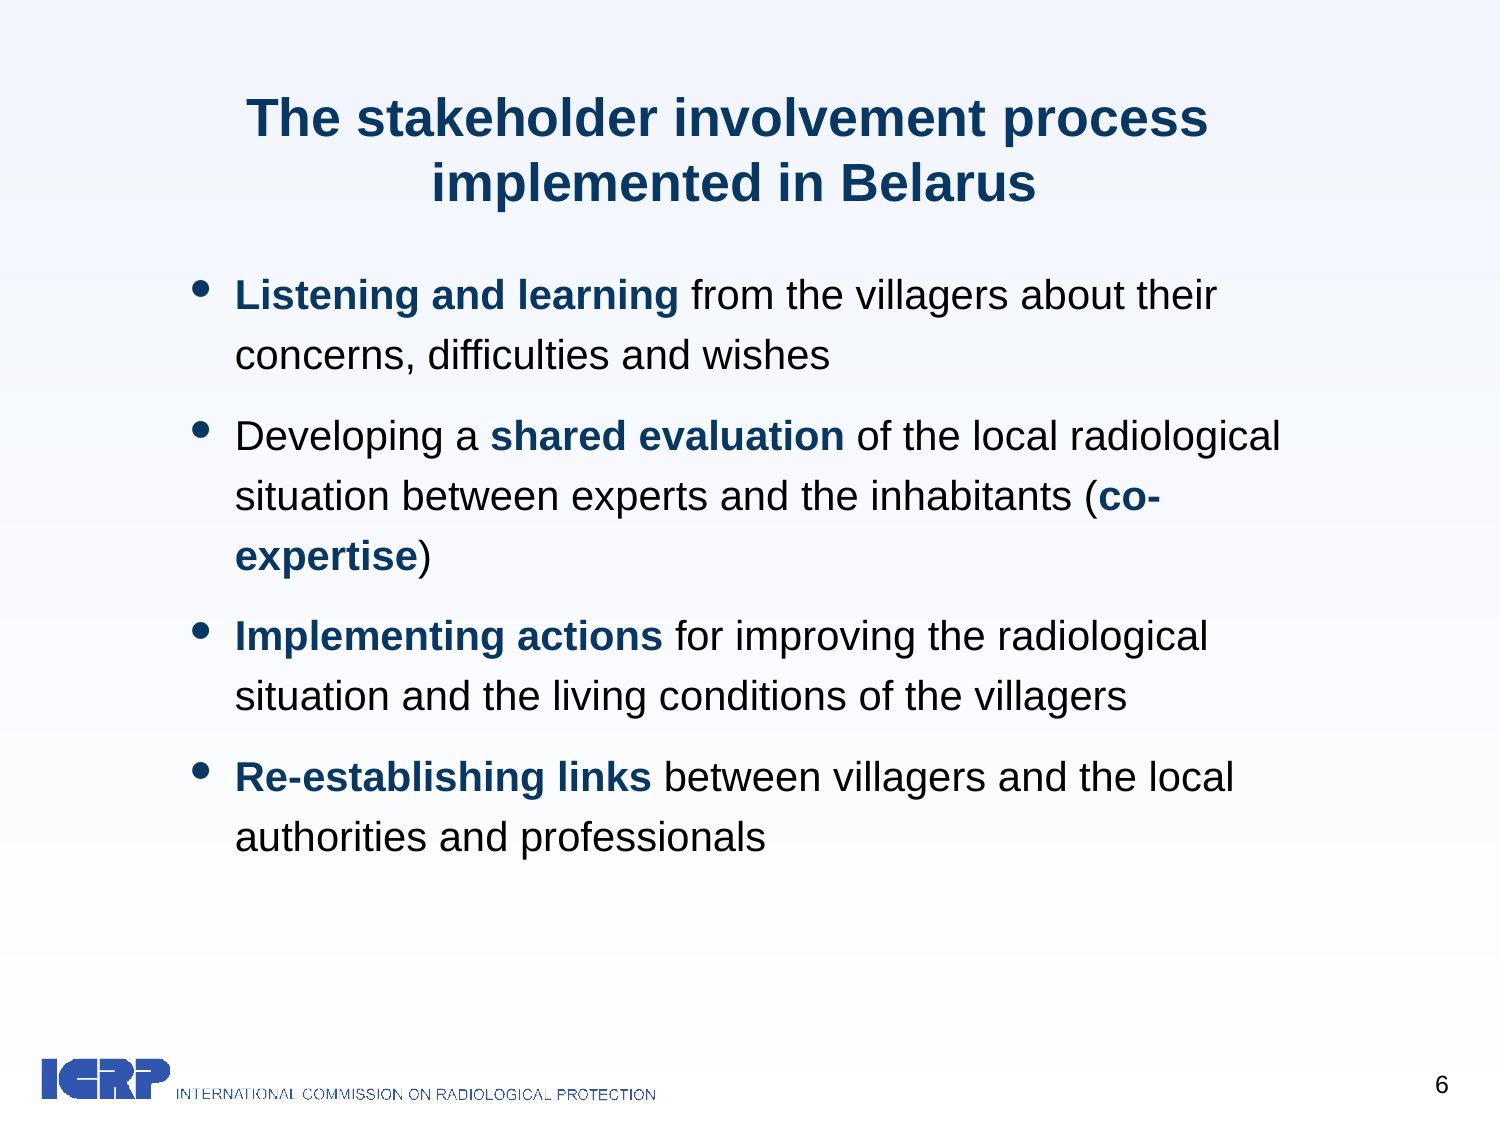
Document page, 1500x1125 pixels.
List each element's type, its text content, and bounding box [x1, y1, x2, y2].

title The stakeholder involvement process implemented in Belarus [0, 75, 1471, 213]
list Listening and learning from the villagers about their concerns, difficulties and wishes Developing a shared evaluation of the local radiological situation between experts and the inhabitants (co-expertise) Implementing actions for improving the radiological situation and the living conditions of the villagers Re-establishing links between villagers and the local authorities and professionals [174, 249, 1328, 988]
text_box 6 [1151, 1031, 1464, 1107]
picture [37, 1052, 663, 1105]
